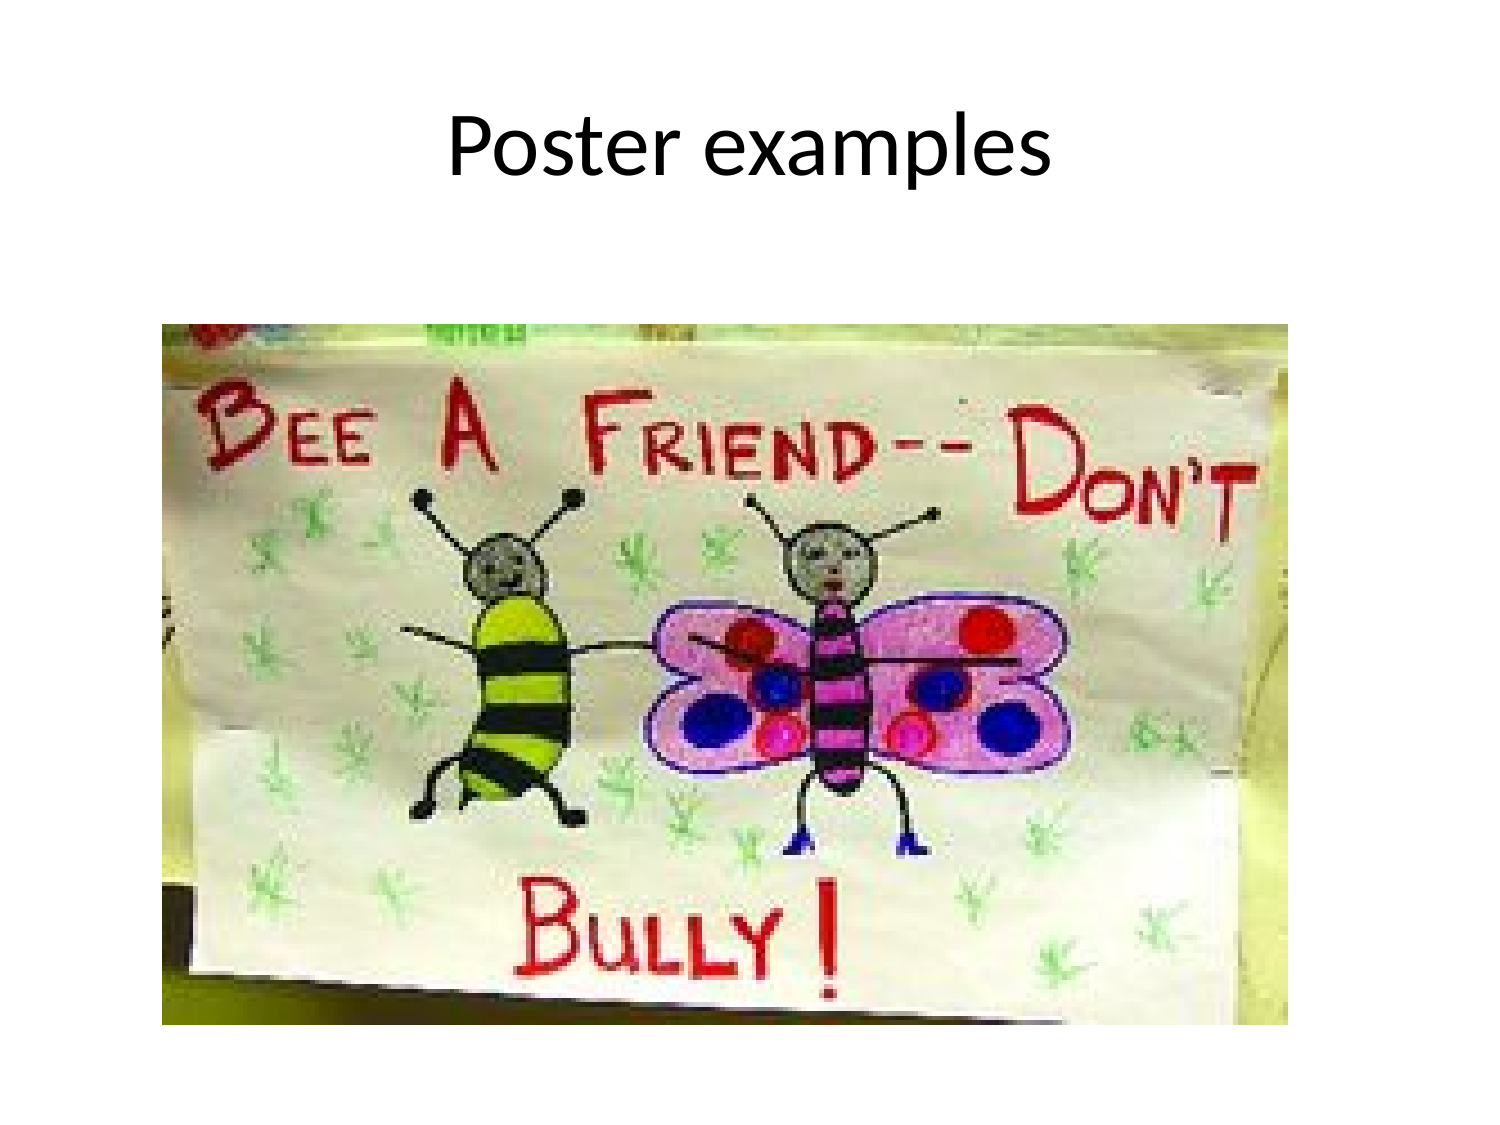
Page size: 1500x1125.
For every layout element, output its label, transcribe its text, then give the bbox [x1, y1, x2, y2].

title Poster examples [75, 45, 1425, 233]
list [162, 324, 1288, 1026]
